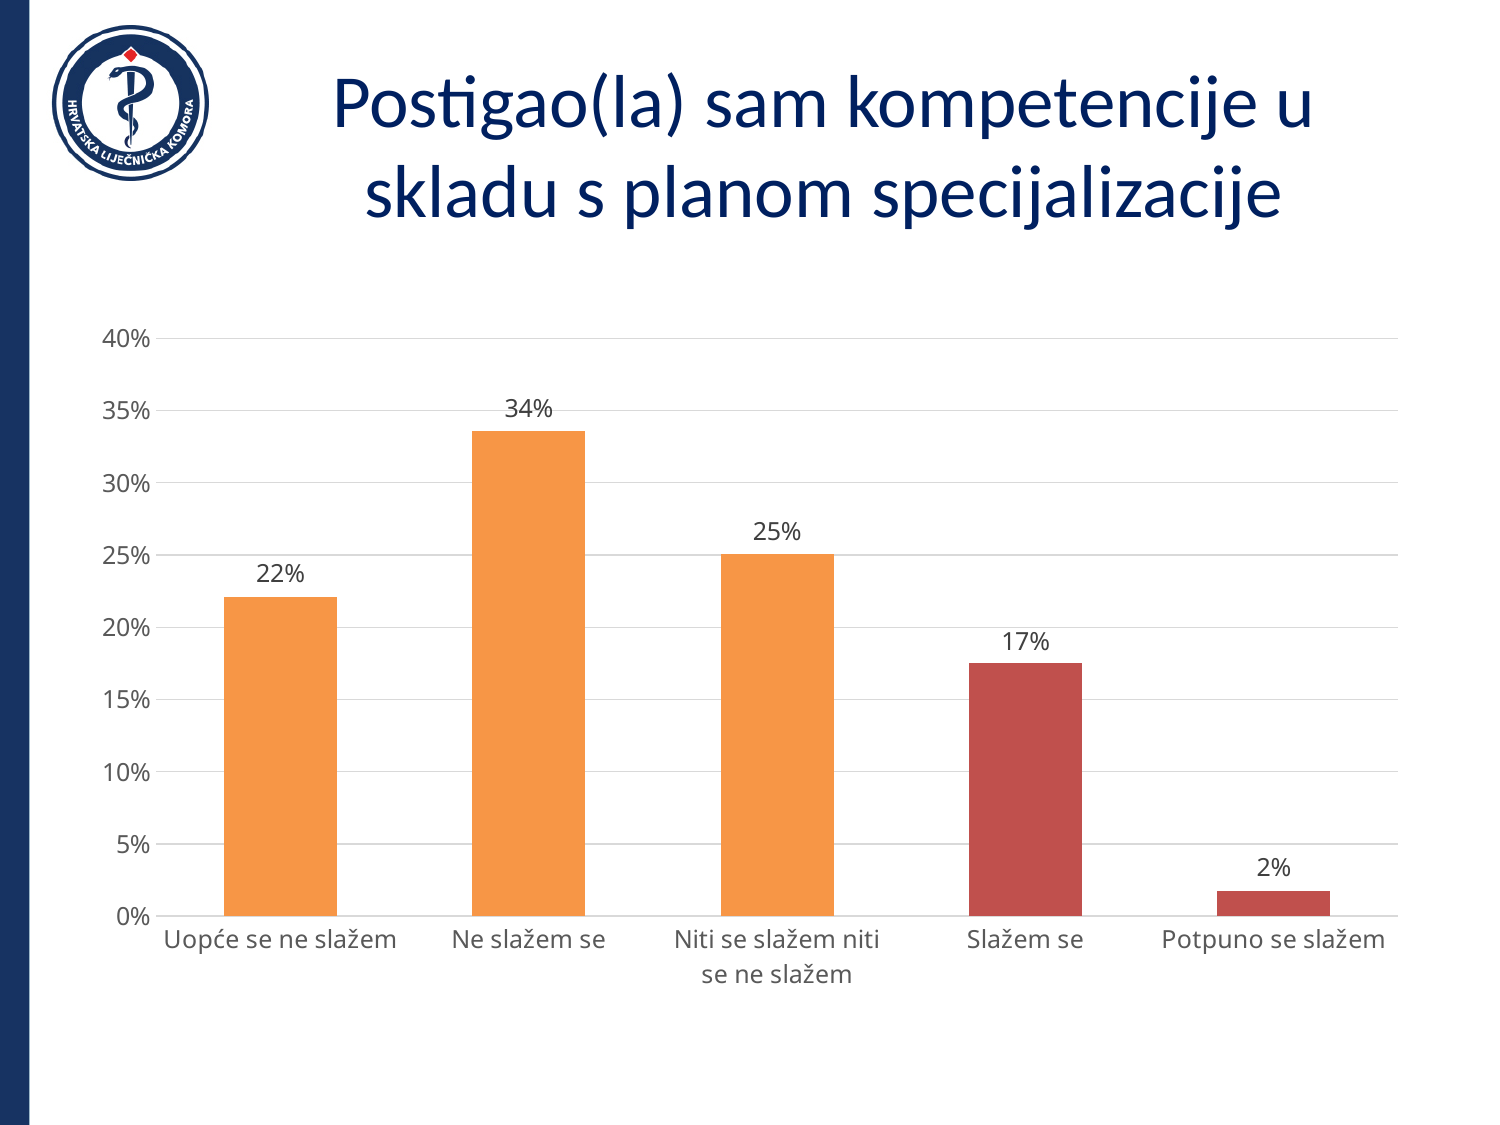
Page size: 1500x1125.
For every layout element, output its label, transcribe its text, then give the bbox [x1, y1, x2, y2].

title Postigao(la) sam kompetencije u skladu s planom specijalizacije [223, 45, 1425, 233]
picture [0, 0, 1500, 1125]
chart [74, 306, 1426, 1006]
